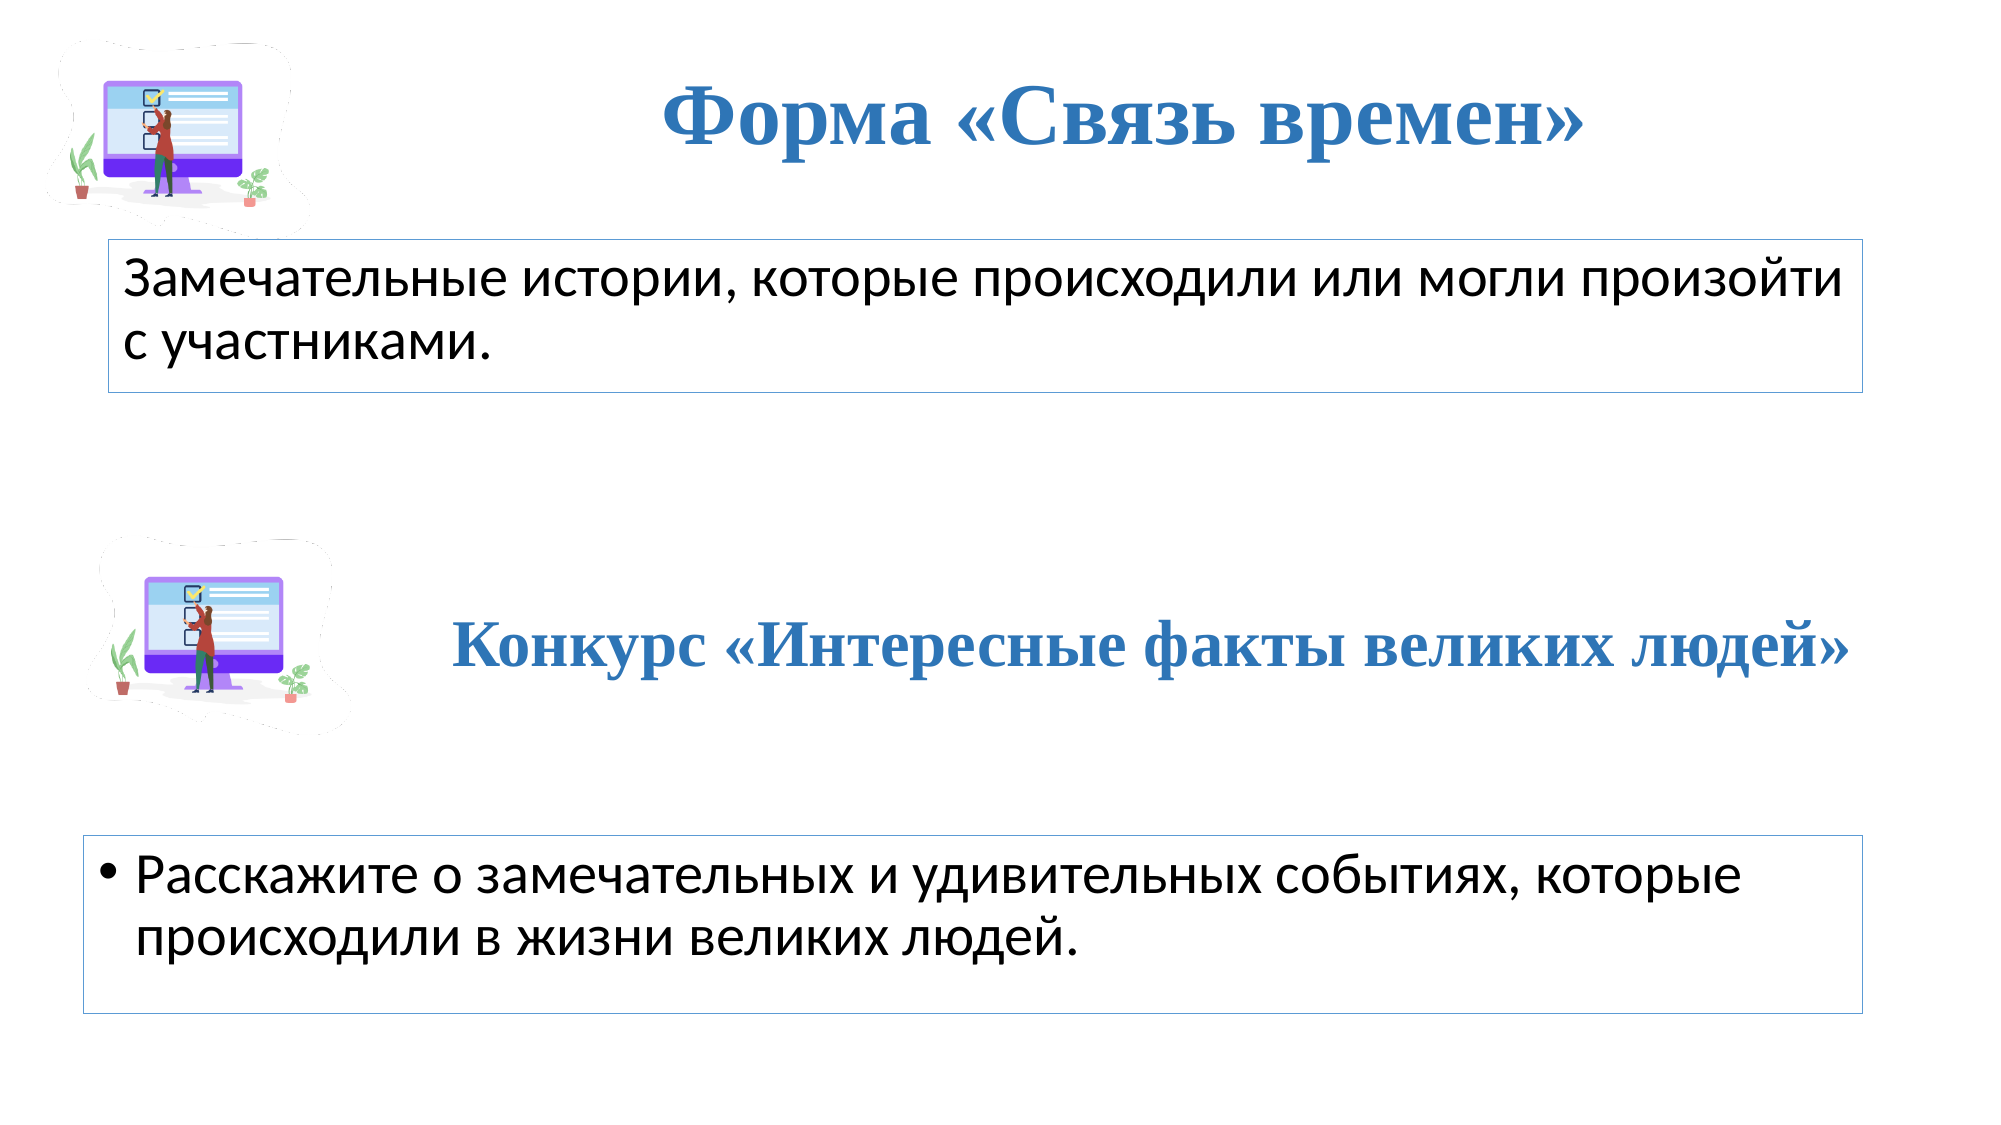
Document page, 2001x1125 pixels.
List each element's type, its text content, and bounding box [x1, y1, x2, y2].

text_box Расскажите о замечательных и удивительных событиях, которые происходили в жизни великих людей. [83, 835, 1863, 1014]
picture [45, 39, 310, 239]
list Замечательные истории, которые происходили или могли произойти с участниками. [108, 239, 1863, 393]
title Форма «Связь времен» [387, 59, 1863, 239]
text_box Конкурс «Интересные факты великих людей» [387, 535, 1919, 754]
picture [86, 535, 351, 735]
